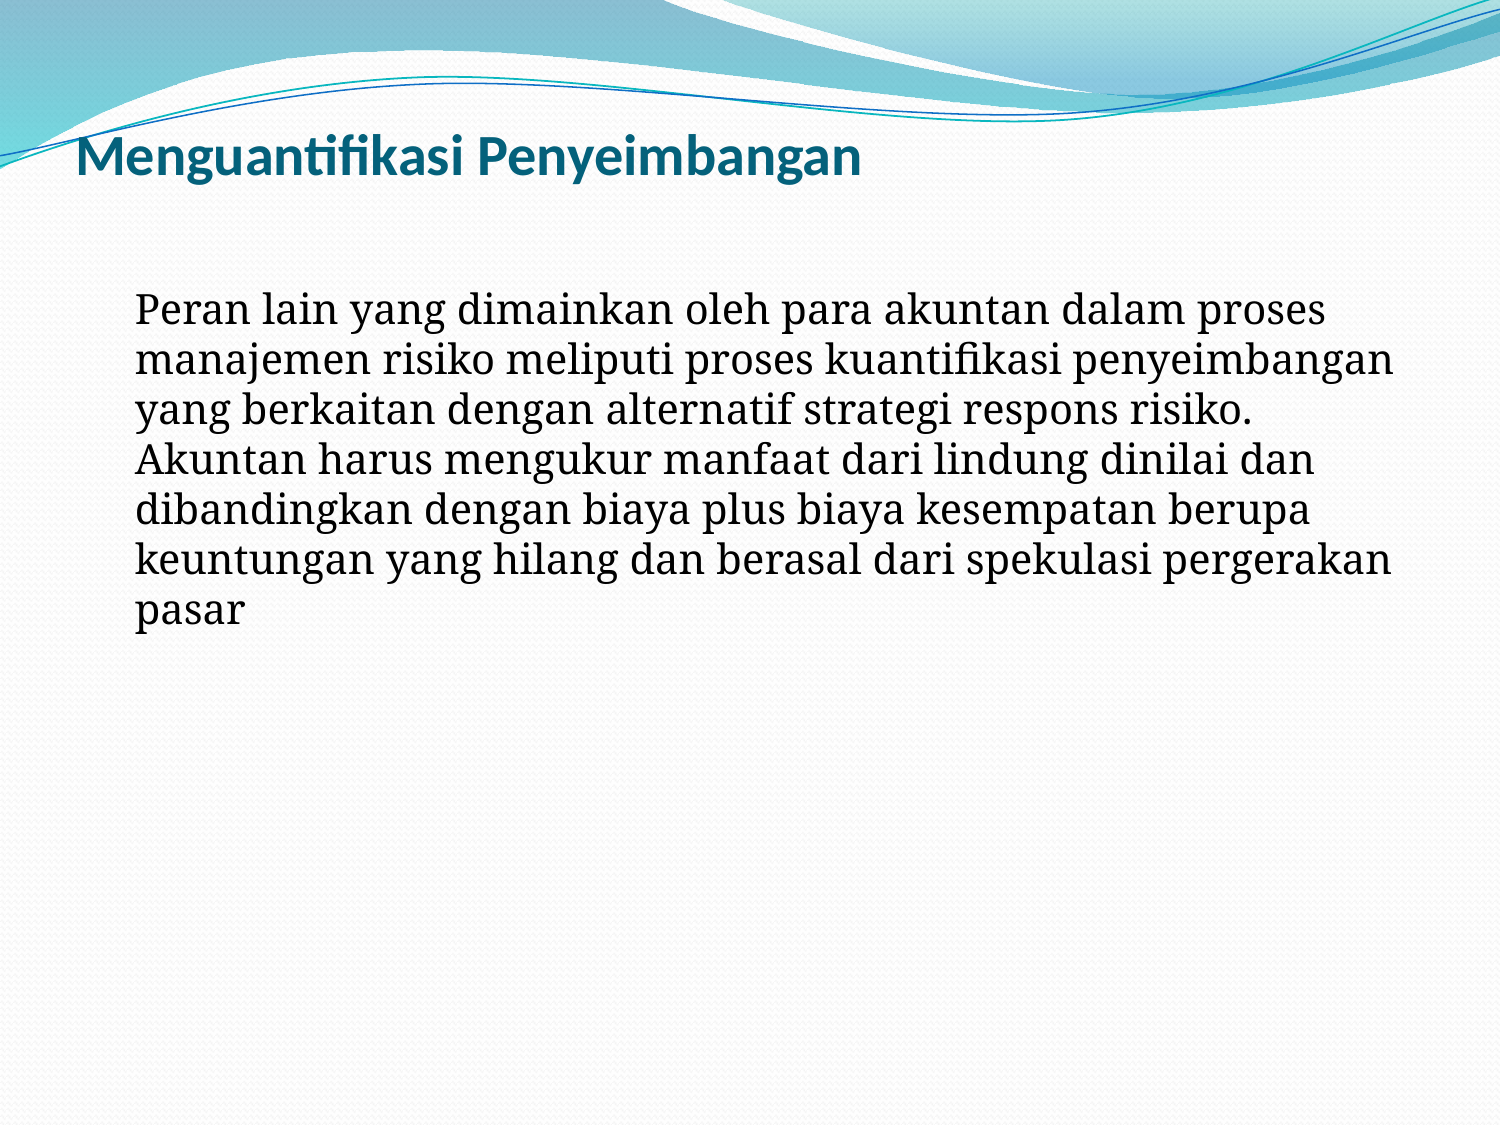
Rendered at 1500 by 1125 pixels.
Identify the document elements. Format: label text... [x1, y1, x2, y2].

list Peran lain yang dimainkan oleh para akuntan dalam proses manajemen risiko meliputi proses kuantifikasi penyeimbangan yang berkaitan dengan alternatif strategi respons risiko. Akuntan harus mengukur manfaat dari lindung dinilai dan dibandingkan dengan biaya plus biaya kesempatan berupa keuntungan yang hilang dan berasal dari spekulasi pergerakan pasar [75, 275, 1425, 1038]
title Menguantifikasi Penyeimbangan [75, 62, 1425, 188]
